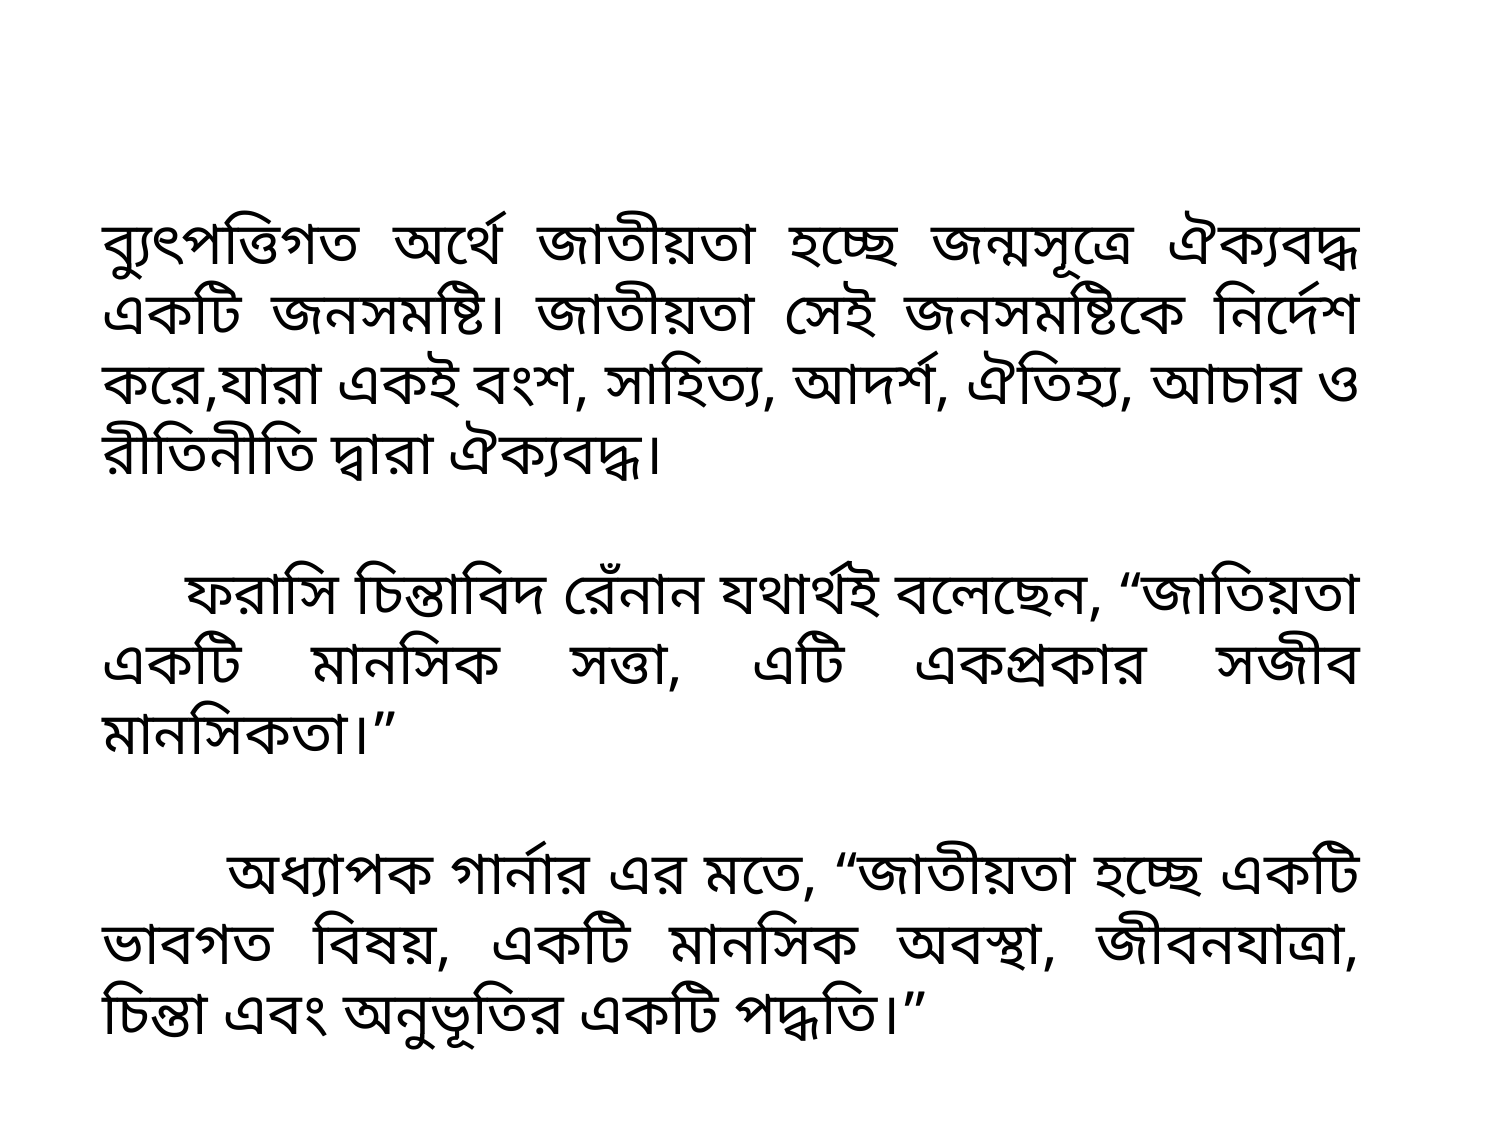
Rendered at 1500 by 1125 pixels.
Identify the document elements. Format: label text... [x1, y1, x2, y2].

text_box ব্যুৎপত্তিগত অর্থে জাতীয়তা হচ্ছে জন্মসূত্রে ঐক্যবদ্ধ একটি জনসমষ্টি। জাতীয়তা সেই জনসমষ্টিকে নির্দেশ করে,যারা একই বংশ, সাহিত্য, আদর্শ, ঐতিহ্য, আচার ও রীতিনীতি দ্বারা ঐক্যবদ্ধ। ফরাসি চিন্তাবিদ রেঁনান যথার্থই বলেছেন, “জাতিয়তা একটি মানসিক সত্তা, এটি একপ্রকার সজীব মানসিকতা।” অধ্যাপক গার্নার এর মতে, “জাতীয়তা হচ্ছে একটি ভাবগত বিষয়, একটি মানসিক অবস্থা, জীবনযাত্রা, চিন্তা এবং অনুভূতির একটি পদ্ধতি।” [87, 198, 1375, 1054]
